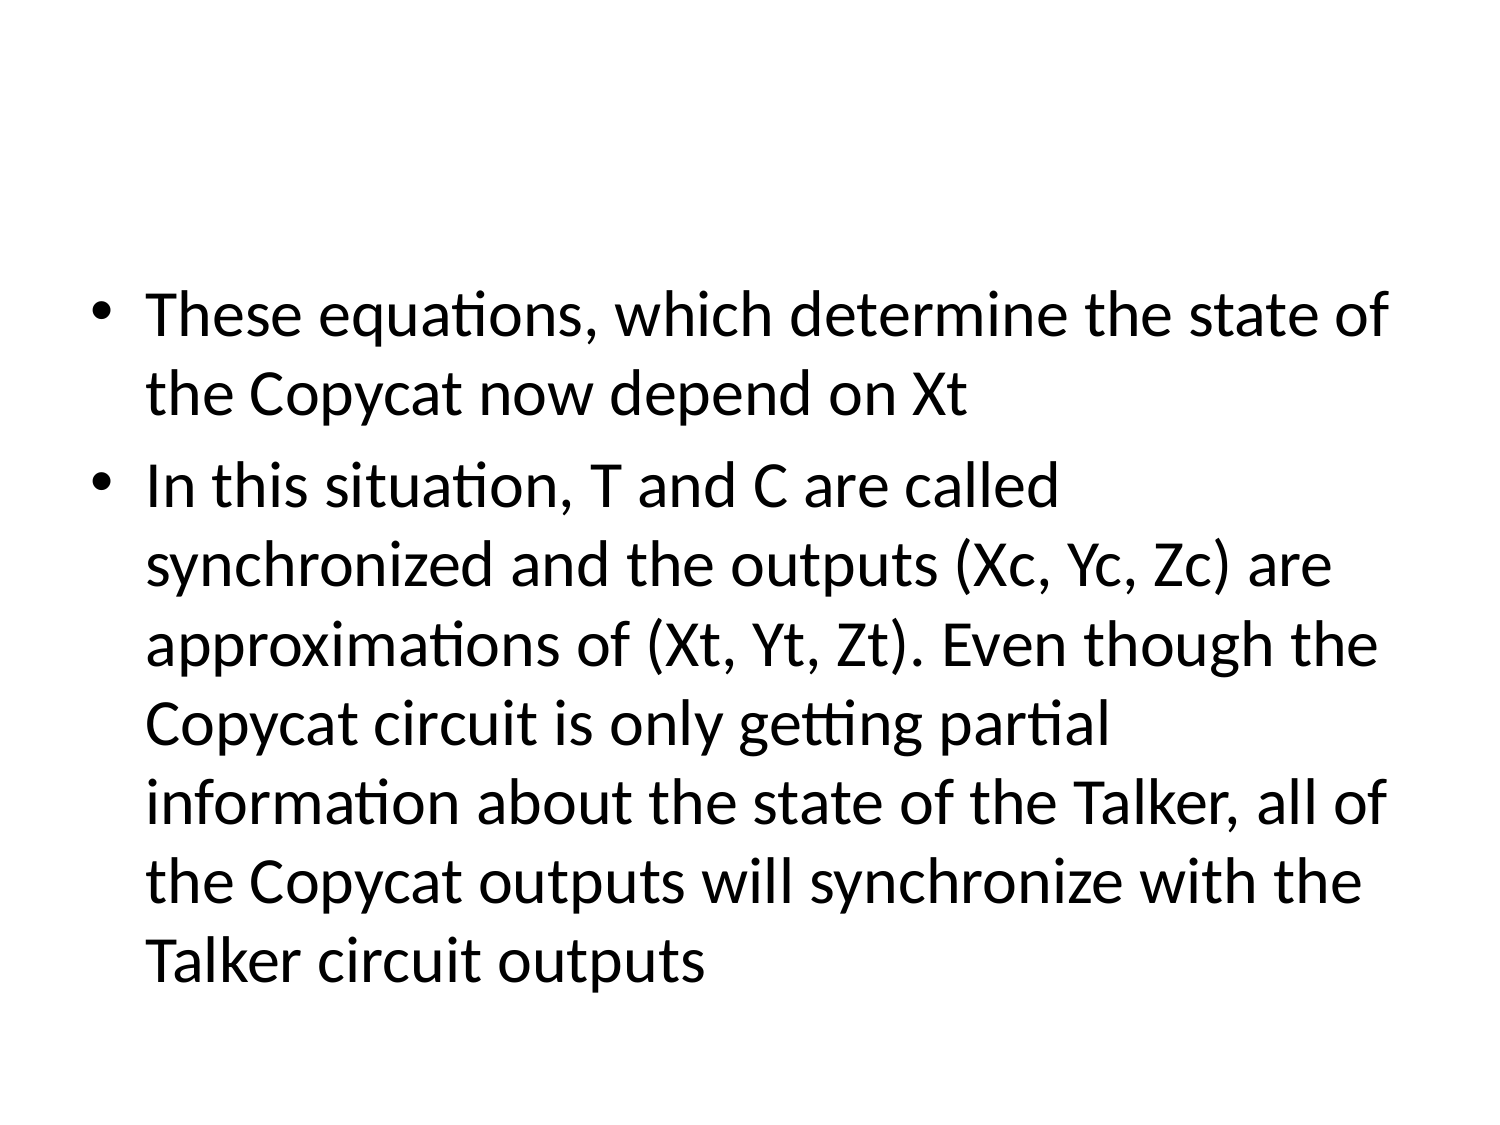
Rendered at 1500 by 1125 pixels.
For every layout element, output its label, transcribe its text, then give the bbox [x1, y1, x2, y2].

list These equations, which determine the state of the Copycat now depend on Xt In this situation, T and C are called synchronized and the outputs (Xc, Yc, Zc) are approximations of (Xt, Yt, Zt). Even though the Copycat circuit is only getting partial information about the state of the Talker, all of the Copycat outputs will synchronize with the Talker circuit outputs [75, 262, 1425, 1005]
